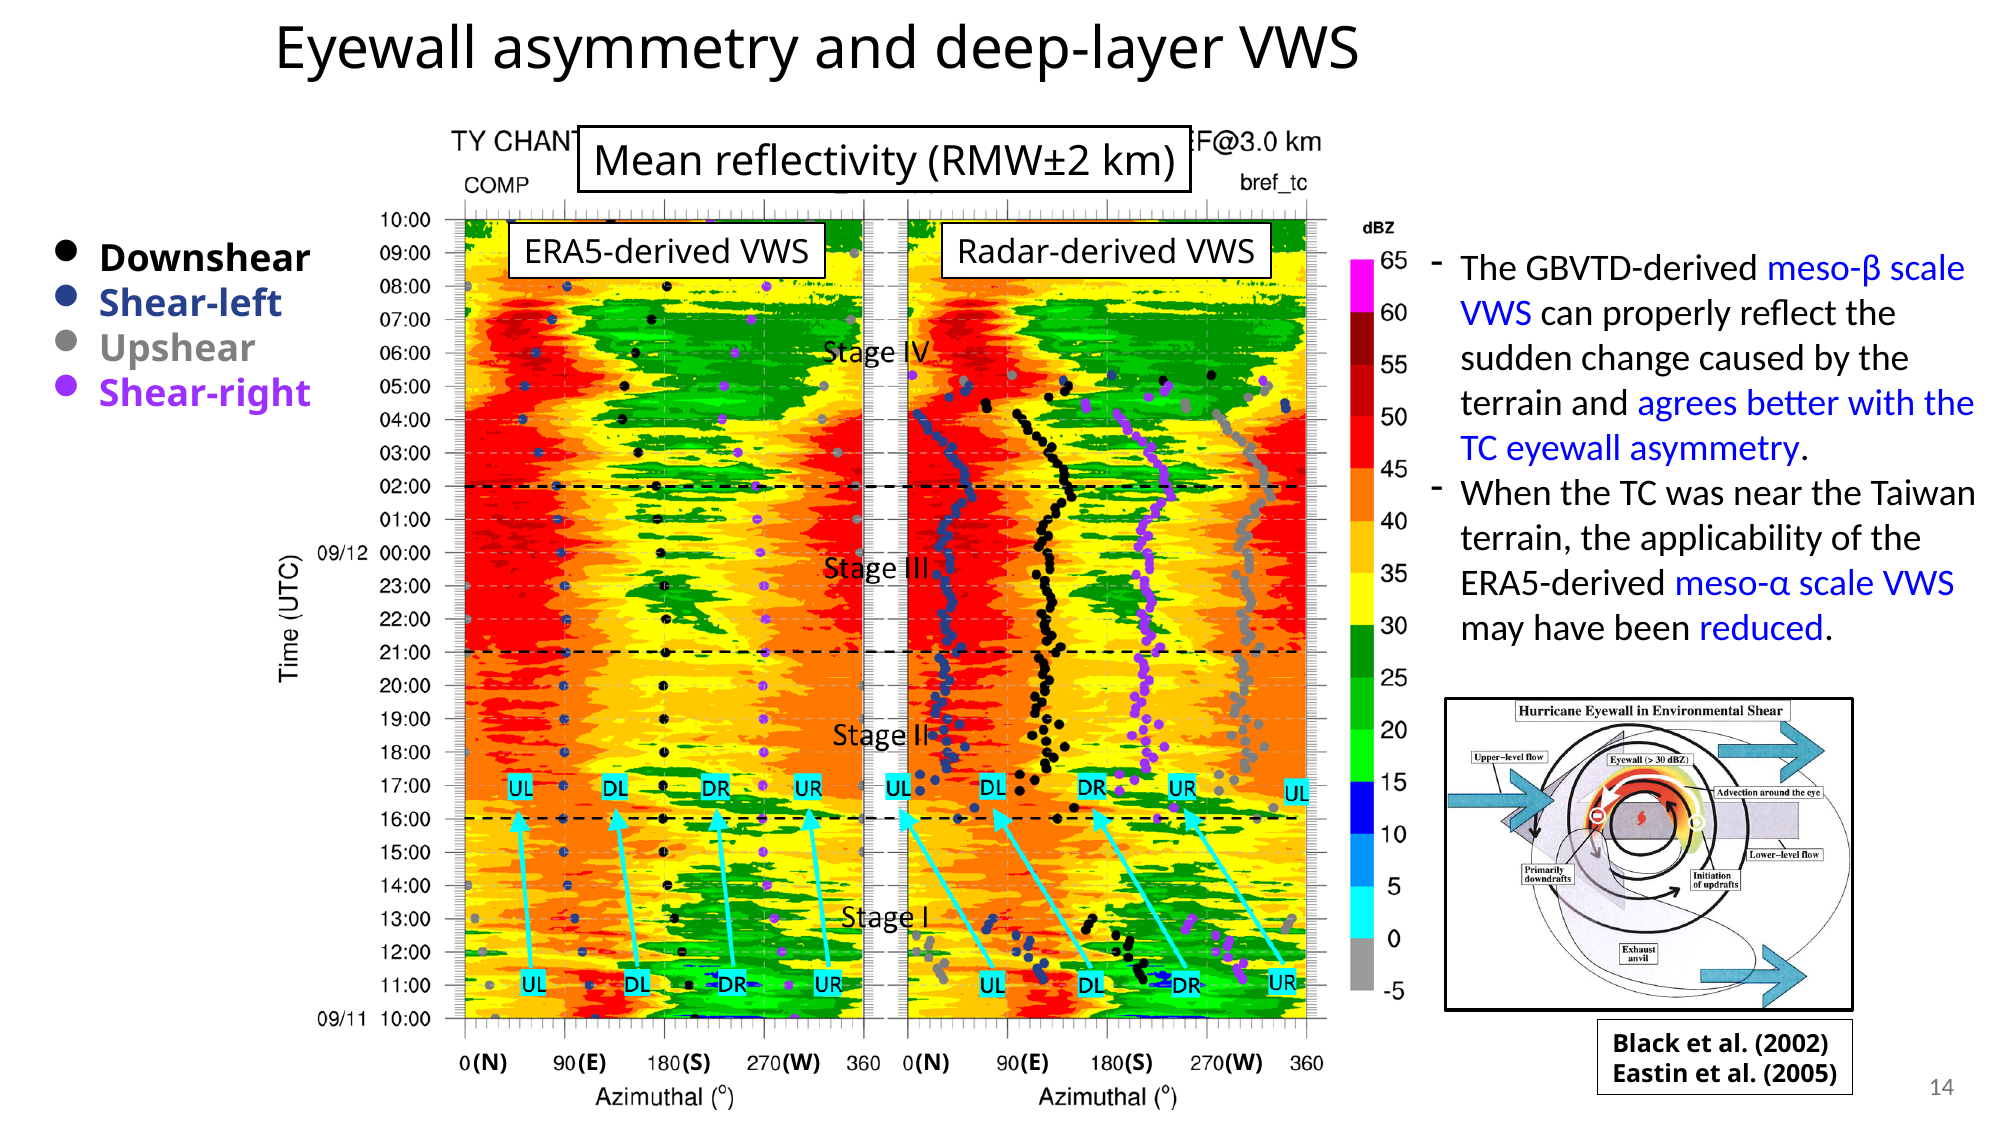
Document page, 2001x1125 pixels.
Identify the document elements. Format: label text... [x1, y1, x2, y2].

text_box Downshear Shear-left Upshear Shear-right [37, 226, 277, 421]
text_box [1446, 699, 1851, 1095]
text_box The GBVTD-derived meso-β scale VWS can properly reflect the sudden change caused by the terrain and agrees better with the TC eyewall asymmetry. When the TC was near the Taiwan terrain, the applicability of the ERA5-derived meso-α scale VWS may have been reduced. [1415, 235, 1997, 656]
list Eyewall asymmetry and deep-layer VWS [259, 4, 1793, 95]
text_box Mean reflectivity (RMW±2 km) [577, 125, 1191, 130]
picture [277, 130, 1407, 1110]
